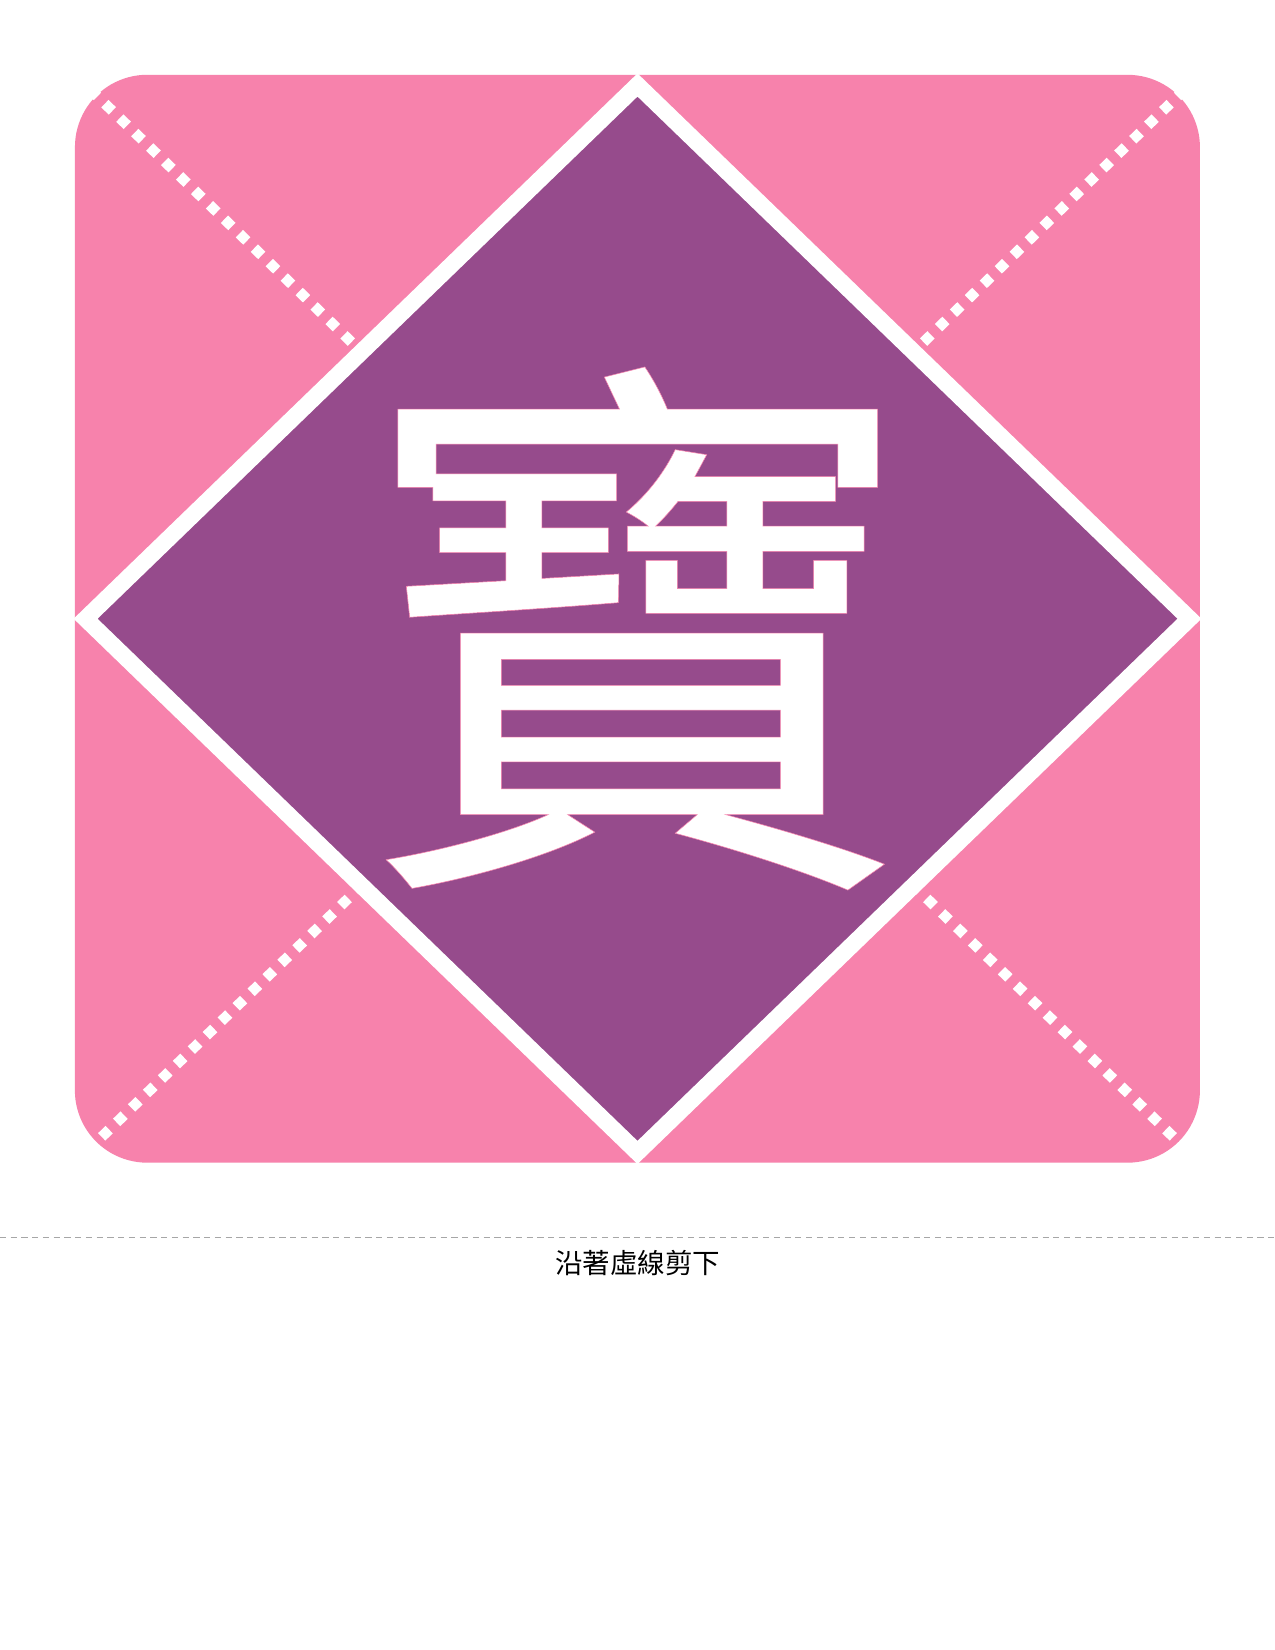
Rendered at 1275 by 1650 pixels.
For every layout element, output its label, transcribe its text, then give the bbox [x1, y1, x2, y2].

title 寶 [159, 163, 1116, 1075]
